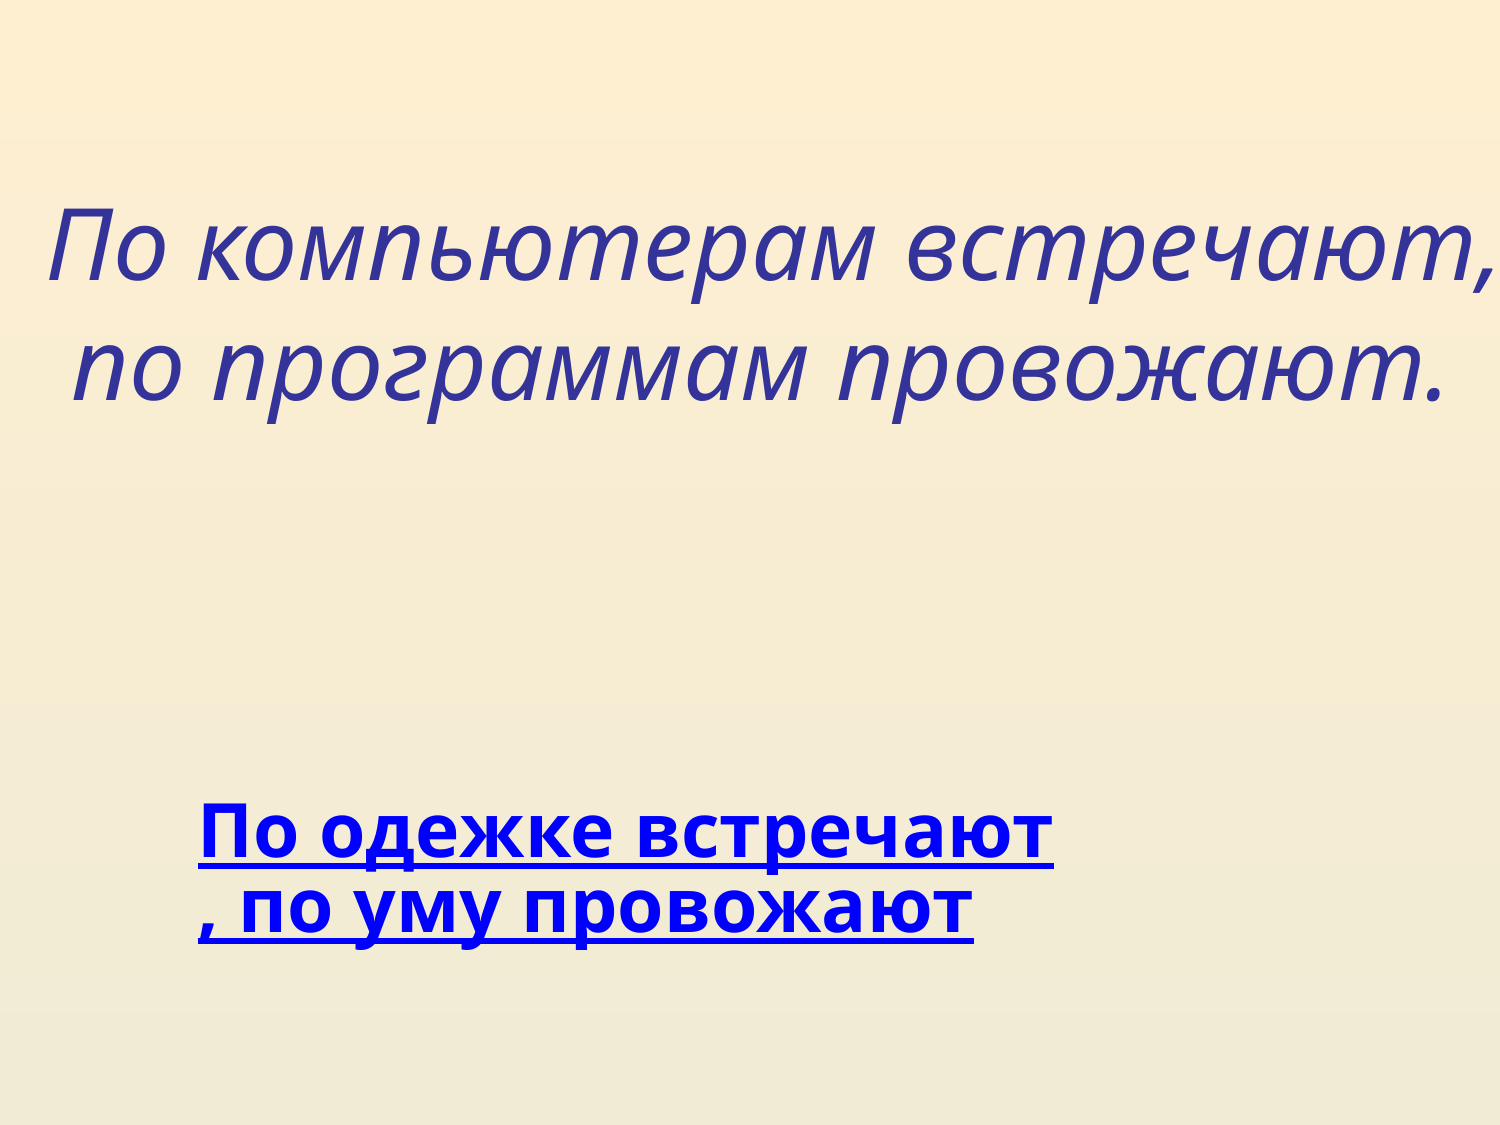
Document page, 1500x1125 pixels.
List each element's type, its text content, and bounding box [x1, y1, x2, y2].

text_box По одежке встречают, по уму провожают [183, 775, 1079, 893]
text_box По компьютерам встречают, по программам провожают. [30, 172, 1500, 428]
